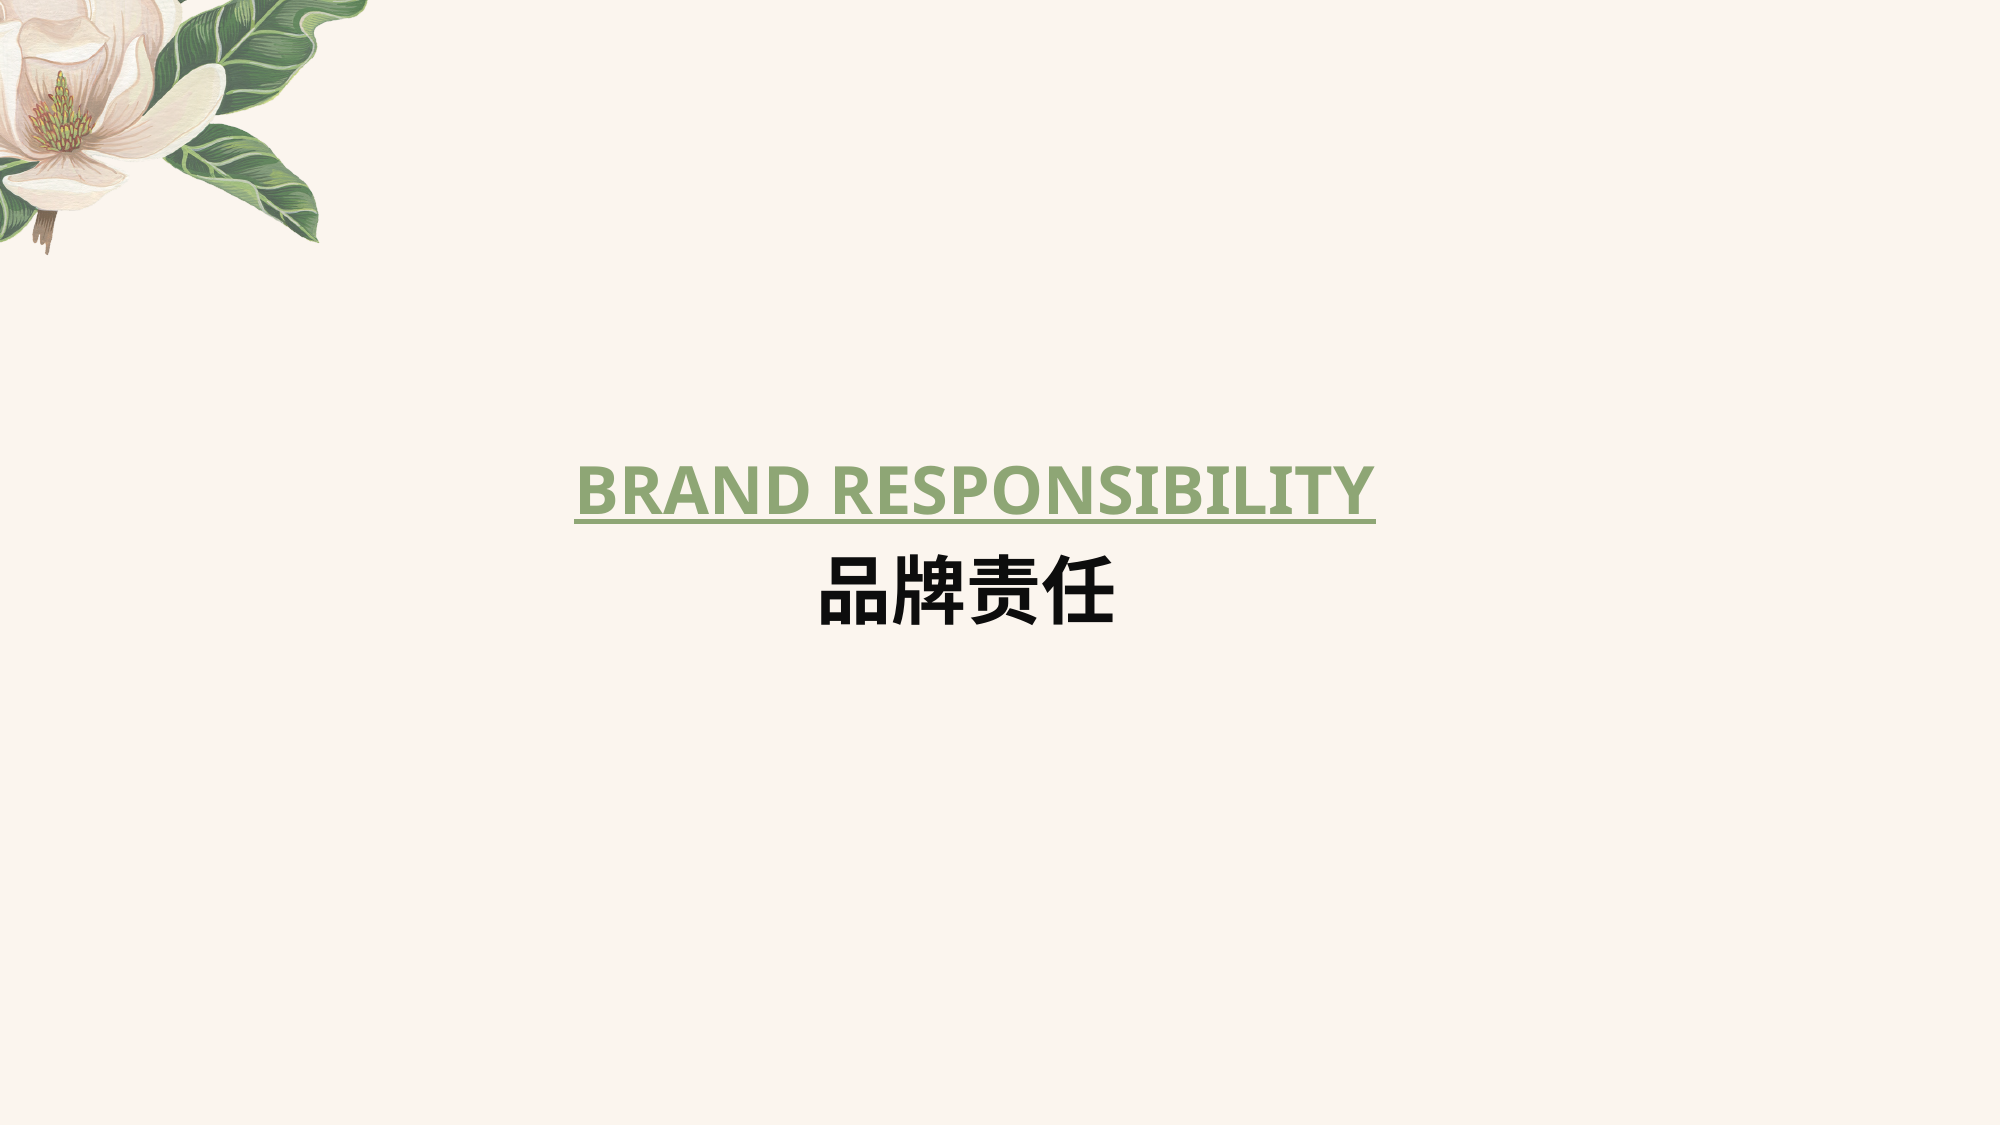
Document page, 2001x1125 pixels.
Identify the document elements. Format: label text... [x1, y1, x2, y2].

text_box 品牌责任 [579, 536, 1371, 641]
picture [0, 0, 412, 311]
text_box BRAND RESPONSIBILITY [559, 440, 1391, 536]
